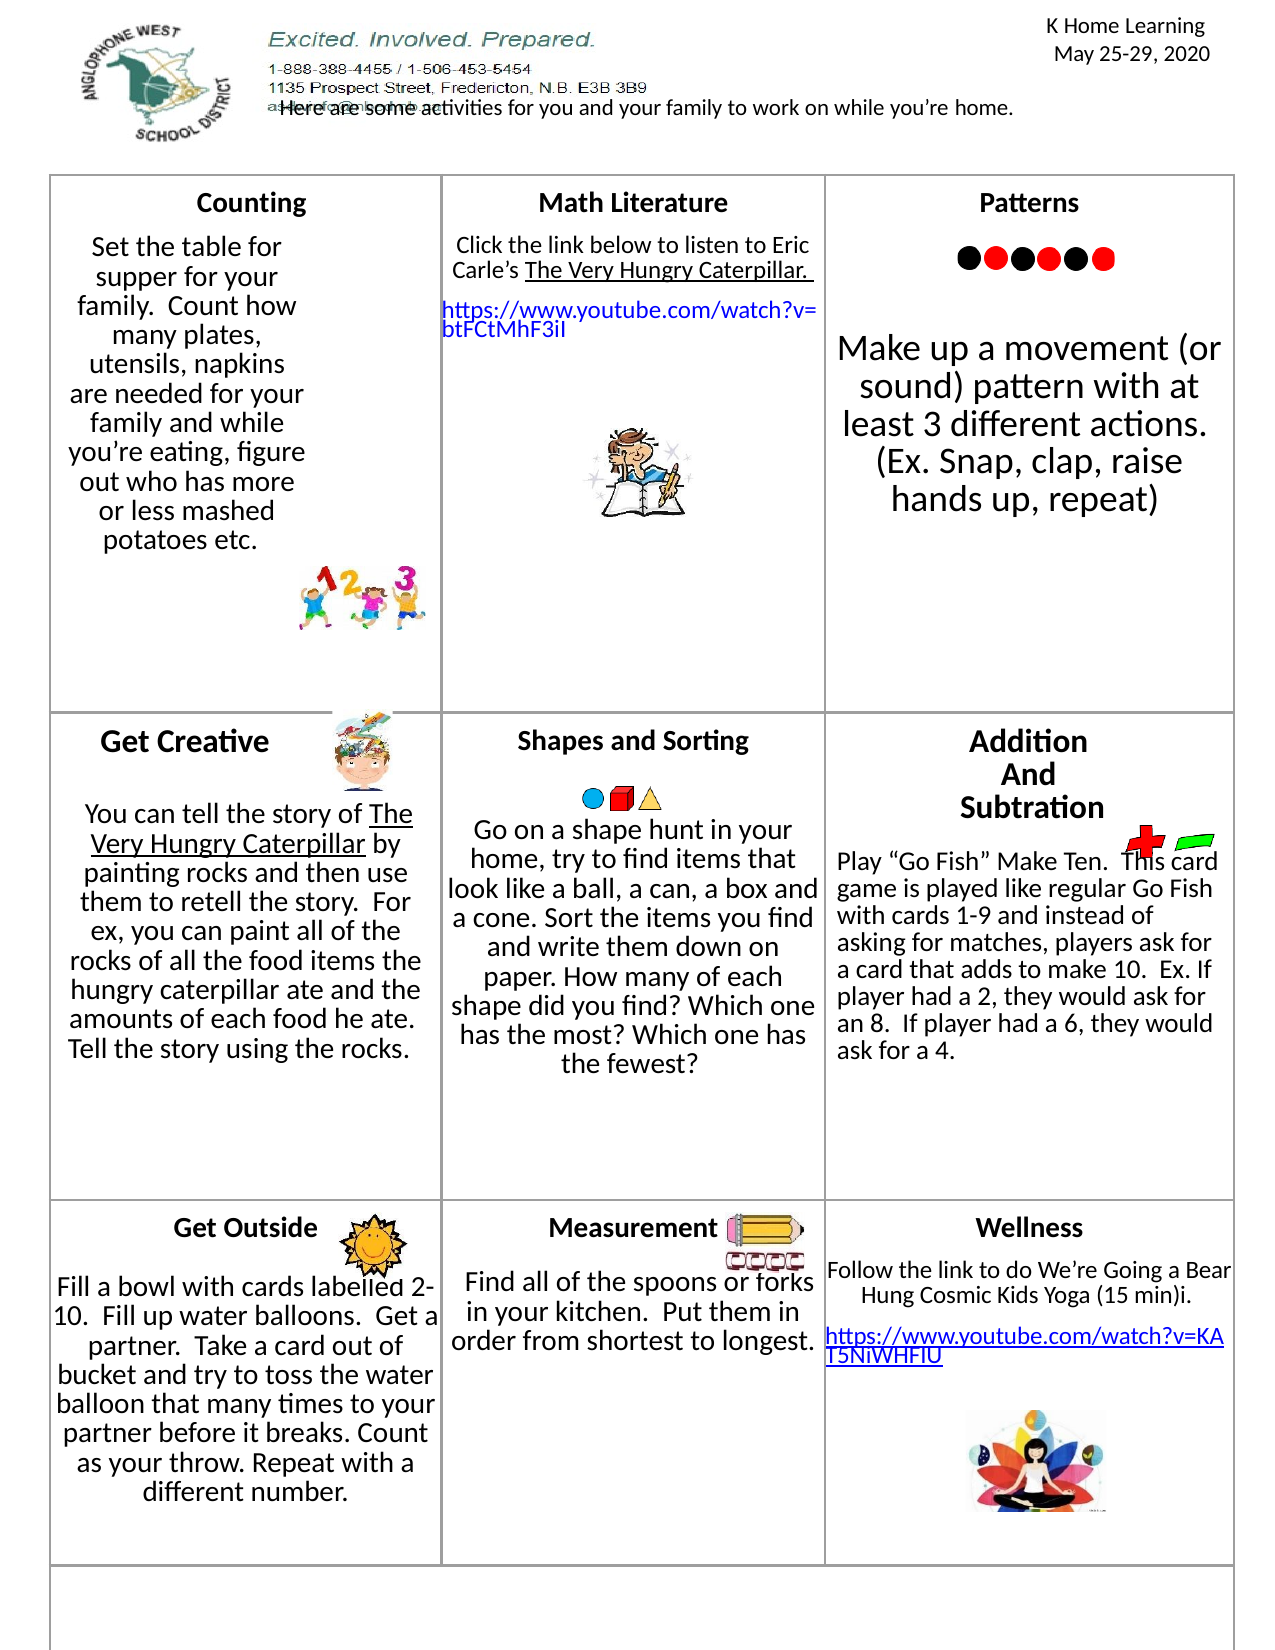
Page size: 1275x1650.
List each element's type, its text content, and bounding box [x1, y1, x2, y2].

text_box [957, 246, 1115, 271]
table_header Patterns Make up a movement (or sound) pattern with at least 3 different actions. (Ex. Snap, clap, raise hands up, repeat) [826, 176, 1233, 711]
text_box [725, 1212, 805, 1273]
text_box [338, 1212, 408, 1279]
table_header Counting Set the table for supper for your family. Count how many plates, utensils, napkins are needed for your family and while you’re eating, figure out who has more or less mashed potatoes etc. [51, 176, 440, 711]
text_box [582, 786, 662, 811]
text_box [965, 1410, 1107, 1512]
table_cell Wellness Follow the link to do We’re Going a Bear Hung Cosmic Kids Yoga (15 min)i. https://www.youtube.com/watch?v=KAT5NiWHFIU [826, 1201, 1233, 1564]
table_header Math Literature Click the link below to listen to Eric Carle’s The Very Hungry Caterpillar. https://www.youtube.com/watch?v=btFCtMhF3iI [443, 176, 824, 711]
table_cell Measurement Find all of the spoons or forks in your kitchen. Put them in order from shortest to longest. [443, 1201, 824, 1564]
text_box [332, 709, 393, 791]
text_box [582, 428, 694, 517]
text_box [299, 566, 426, 630]
table_cell Addition And Subtration Play “Go Fish” Make Ten. This card game is played like regular Go Fish with cards 1-9 and instead of asking for matches, players ask for a card that adds to make 10. Ex. If player had a 2, they would ask for an 8. If player had a 6, they would ask for a 4. [826, 714, 1233, 1199]
table_cell [51, 1567, 1233, 1650]
table_cell Shapes and Sorting Go on a shape hunt in your home, try to find items that look like a ball, a can, a box and a cone. Sort the items you find and write them down on paper. How many of each shape did you find? Which one has the most? Which one has the fewest? [443, 714, 824, 1199]
table_cell Get Outside Fill a bowl with cards labelled 2-10. Fill up water balloons. Get a partner. Take a card out of bucket and try to toss the water balloon that many times to your partner before it breaks. Count as your throw. Repeat with a different number. [51, 1201, 440, 1564]
table_cell Get Creative You can tell the story of The Very Hungry Caterpillar by painting rocks and then use them to retell the story. For ex, you can paint all of the rocks of all the food items the hungry caterpillar ate and the amounts of each food he ate. Tell the story using the rocks. [51, 714, 440, 1199]
picture [80, 23, 274, 143]
text_box [1125, 825, 1215, 858]
text_box K Home Learning May 25-29, 2020 Here are some activities for you and your family to work on while you’re home. [274, 0, 1212, 151]
